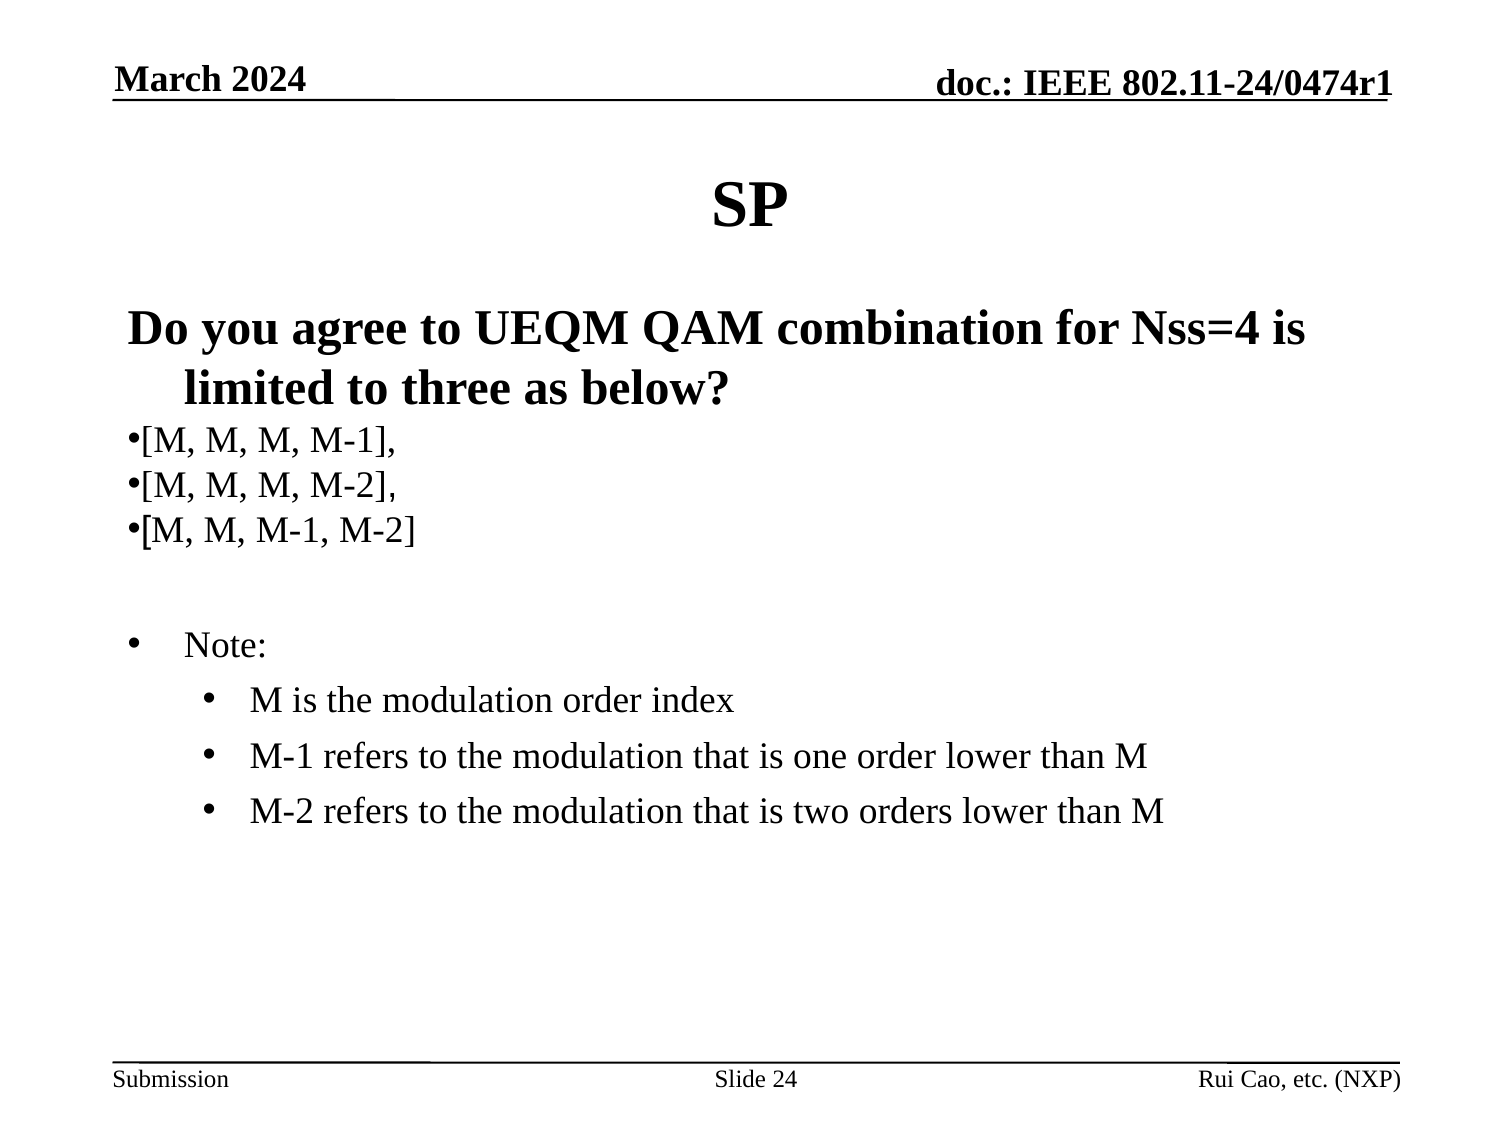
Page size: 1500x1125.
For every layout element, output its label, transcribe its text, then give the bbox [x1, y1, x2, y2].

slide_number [114, 54, 423, 100]
list Do you agree to UEQM QAM combination for Nss=4 is limited to three as below? [M, M, M, M-1], [M, M, M, M-2], [M, M, M-1, M-2] Note: M is the modulation order index M-1 refers to the modulation that is one order lower than M M-2 refers to the modulation that is two orders lower than M [112, 286, 1388, 1000]
title SP [112, 112, 1388, 286]
footer Rui Cao, etc. (NXP) [878, 1061, 1402, 1093]
slide_number Slide 24 [712, 1061, 800, 1123]
